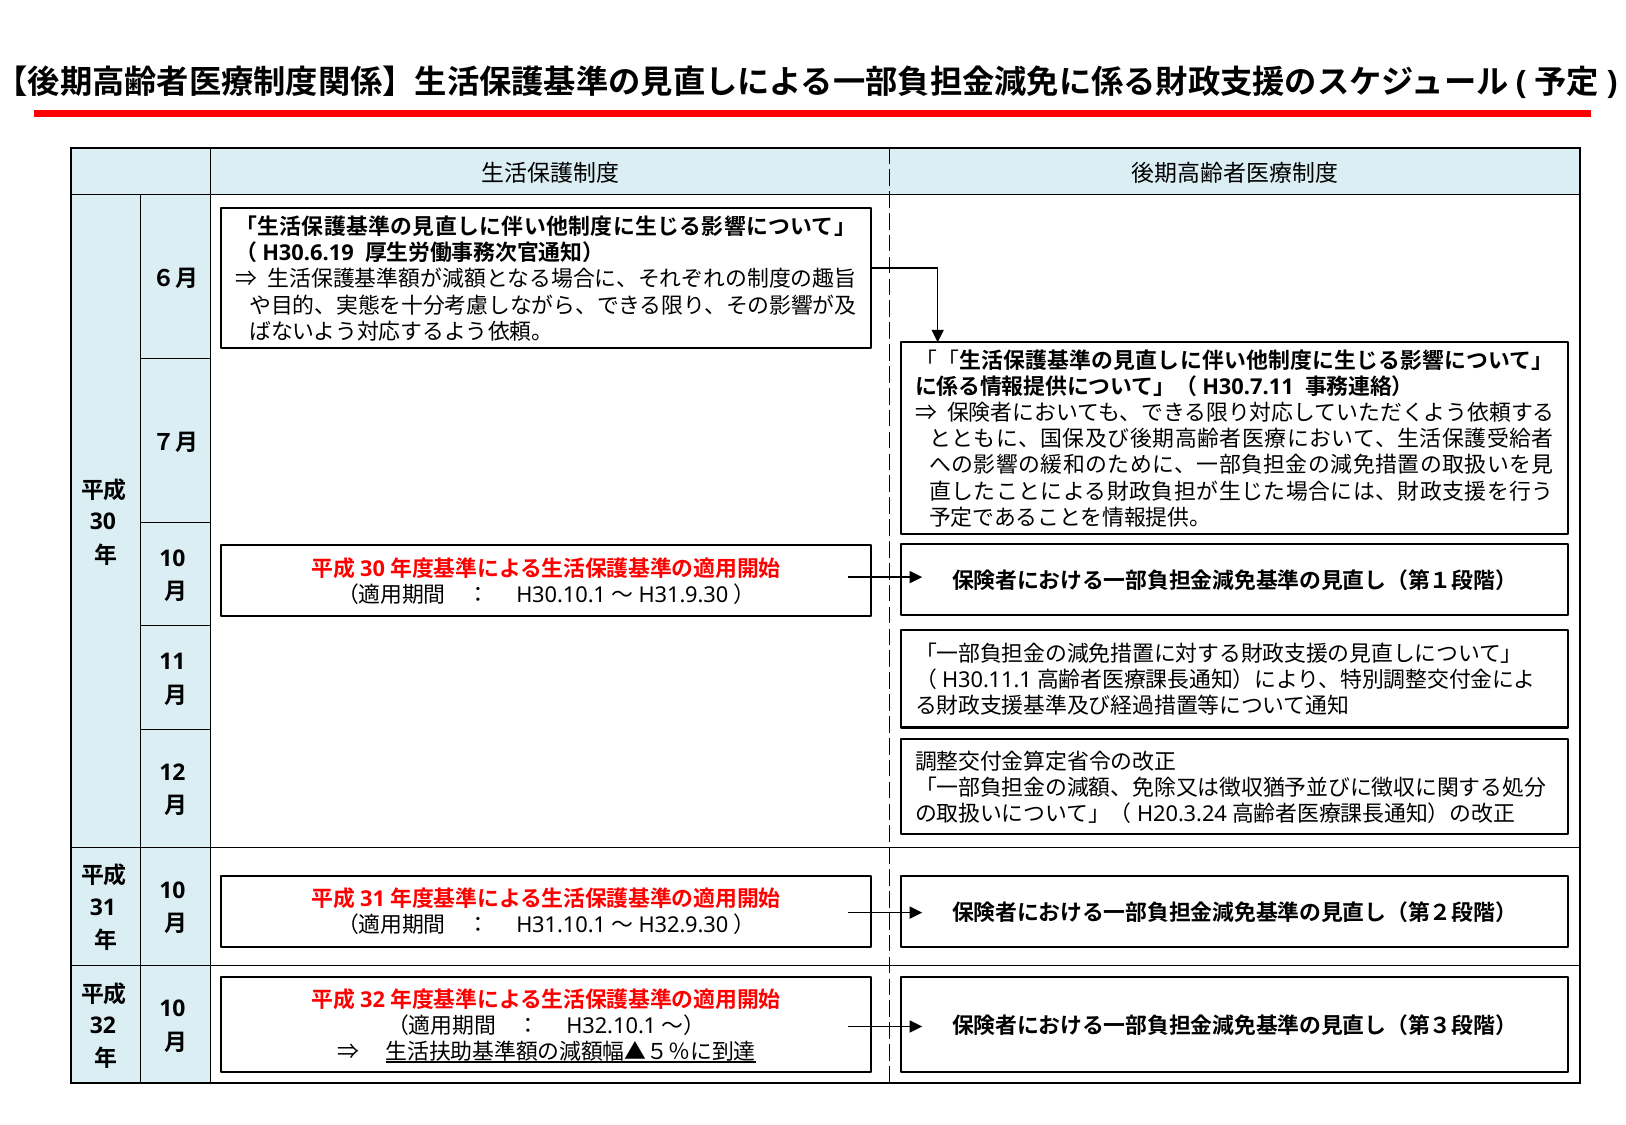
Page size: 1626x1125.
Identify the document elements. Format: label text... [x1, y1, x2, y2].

text_box 「一部負担金の減免措置に対する財政支援の見直しについて」（H30.11.1高齢者医療課長通知）により、特別調整交付金による財政支援基準及び経過措置等について通知 [899, 628, 1570, 730]
table_cell ６月 [141, 195, 210, 358]
table_header 後期高齢者医療制度 [890, 149, 1579, 194]
text_box 平成30年度基準による生活保護基準の適用開始 （適用期間 ： H30.10.1～H31.9.30） [219, 543, 873, 618]
table_header [72, 149, 210, 194]
text_box 平成32年度基準による生活保護基準の適用開始 （適用期間 ： H32.10.1～） ⇒ 生活扶助基準額の減額幅▲５％に到達 [219, 975, 873, 1074]
table_cell 10月 [141, 523, 210, 625]
table_cell 平成32年 [72, 966, 140, 1082]
text_box 保険者における一部負担金減免基準の見直し（第２段階） [899, 874, 1570, 949]
text_box 平成31年度基準による生活保護基準の適用開始 （適用期間 ： H31.10.1～H32.9.30） [219, 874, 873, 949]
table_cell [890, 195, 1579, 847]
table_cell [211, 848, 890, 965]
table_cell [890, 966, 1579, 1082]
table_cell 11月 [141, 626, 210, 729]
table_cell [211, 195, 890, 847]
text_box 保険者における一部負担金減免基準の見直し（第３段階） [899, 975, 1570, 1074]
table_cell 平成31年 [72, 848, 140, 965]
table_cell 10月 [141, 966, 210, 1082]
table_cell ７月 [141, 359, 210, 522]
table_cell [211, 966, 890, 1082]
text_box 「「生活保護基準の見直しに伴い他制度に生じる影響について」に係る情報提供について」（H30.7.11 事務連絡） ⇒ 保険者においても、できる限り対応していただくよう依頼するとともに、国保及び後期高齢者医療において、生活保護受給者への影響の緩和のために、一部負担金の減免措置の取扱いを見直したことによる財政負担が生じた場合には、財政支援を行う予定であることを情報提供。 [899, 340, 1570, 536]
table_cell 10月 [141, 848, 210, 965]
text_box 「生活保護基準の見直しに伴い他制度に生じる影響について」（H30.6.19 厚生労働事務次官通知） ⇒ 生活保護基準額が減額となる場合に、それぞれの制度の趣旨や目的、実態を十分考慮しながら、できる限り、その影響が及ばないよう対応するよう依頼。 [219, 206, 873, 350]
text_box 調整交付金算定省令の改正 「一部負担金の減額、免除又は徴収猶予並びに徴収に関する処分の取扱いについて」（H20.3.24高齢者医療課長通知）の改正 [899, 737, 1570, 836]
table_cell 平成30年 [72, 195, 140, 847]
table_header 生活保護制度 [211, 149, 890, 194]
table_cell [890, 848, 1579, 965]
text_box 保険者における一部負担金減免基準の見直し（第１段階） [899, 542, 1570, 617]
table_cell 12月 [141, 730, 210, 847]
text_box 【後期高齢者医療制度関係】生活保護基準の見直しによる一部負担金減免に係る財政支援のスケジュール(予定) [0, 38, 1625, 108]
